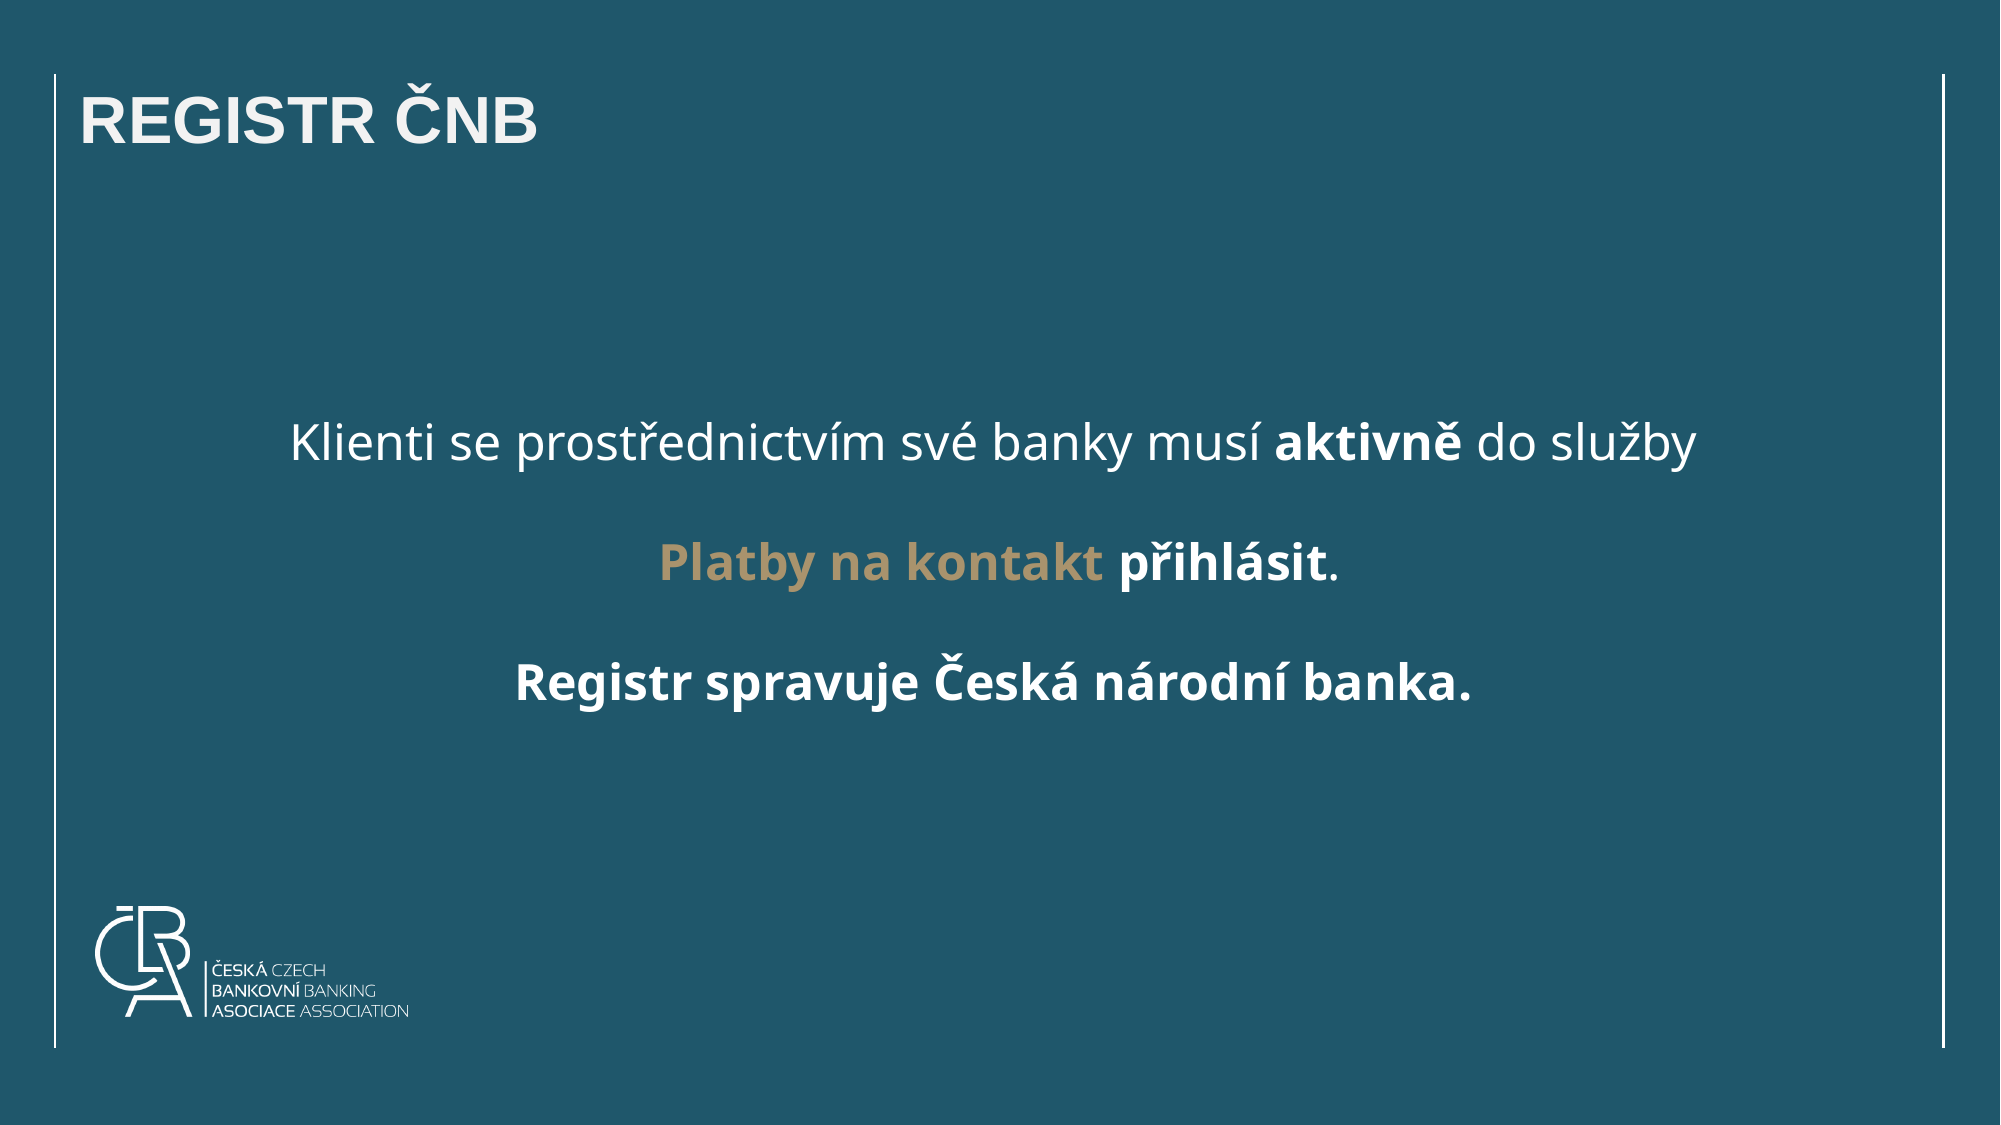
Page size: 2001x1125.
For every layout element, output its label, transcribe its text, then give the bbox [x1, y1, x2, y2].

text_box REGISTR ČNB [64, 80, 1700, 166]
text_box Klienti se prostřednictvím své banky musí aktivně do služby Platby na kontakt přihlásit. Registr spravuje Česká národní banka. [67, 402, 1932, 718]
picture [95, 906, 408, 1017]
